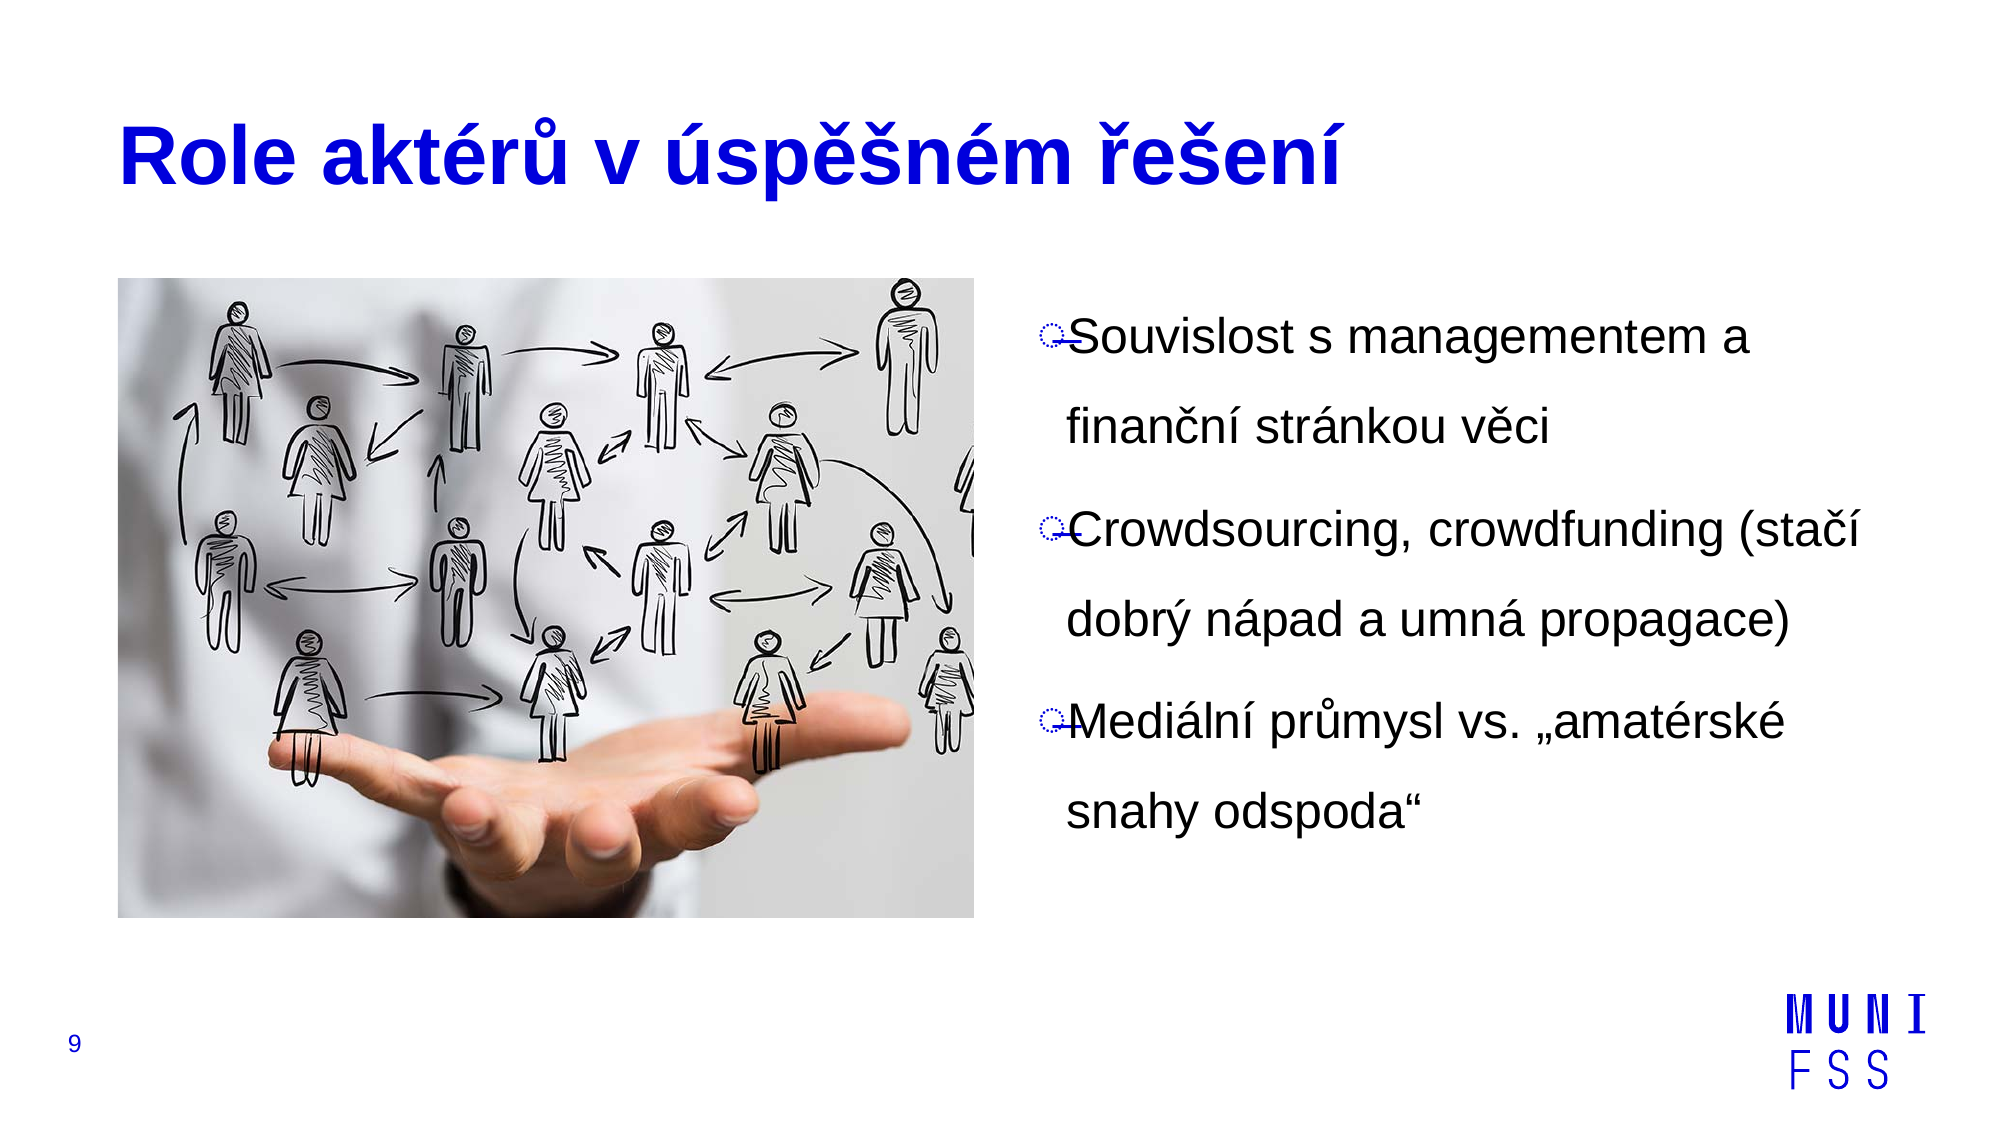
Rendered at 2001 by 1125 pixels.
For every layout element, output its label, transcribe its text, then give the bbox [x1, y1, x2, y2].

title Role aktérů v úspěšném řešení [118, 118, 1883, 193]
list Souvislost s managementem a finanční stránkou věci Crowdsourcing, crowdfunding (stačí dobrý nápad a umná propagace) Mediální průmysl vs. „amatérské snahy odspoda“ [1025, 273, 1882, 953]
slide_number 9 [67, 1021, 110, 1063]
picture [117, 277, 975, 918]
